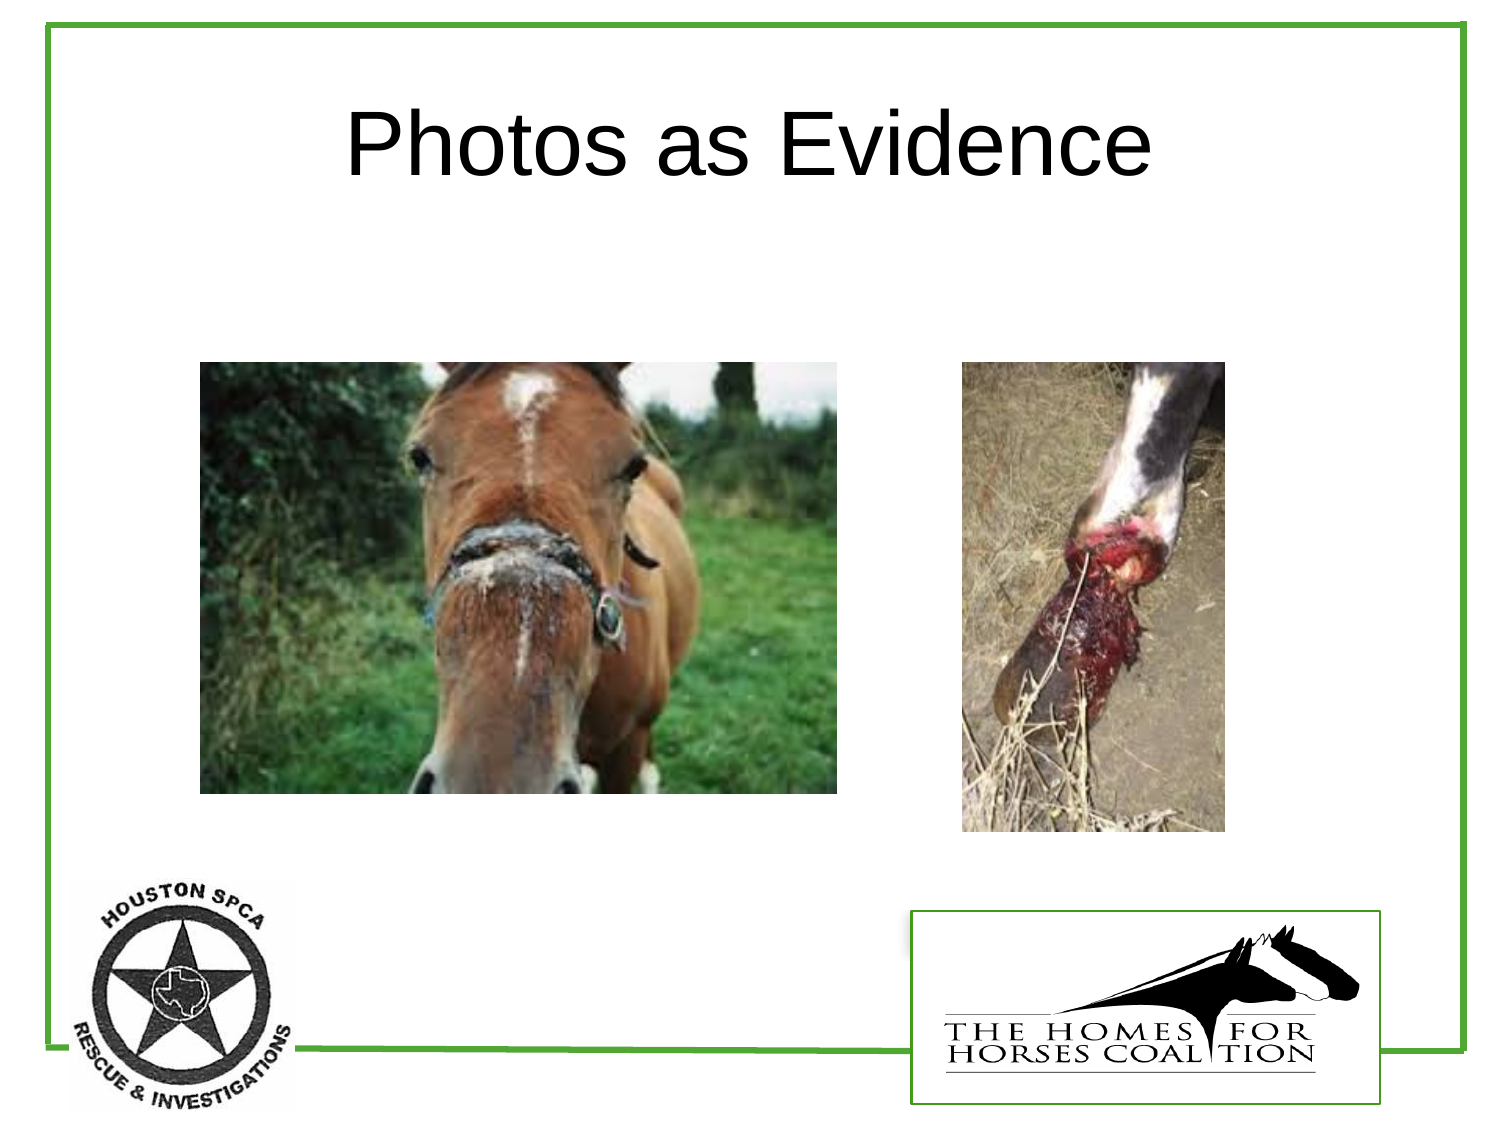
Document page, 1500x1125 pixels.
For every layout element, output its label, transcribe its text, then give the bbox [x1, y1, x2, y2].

title Photos as Evidence [75, 45, 1425, 233]
picture [913, 912, 1379, 1103]
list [962, 362, 1226, 832]
picture [69, 878, 295, 1111]
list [199, 362, 837, 794]
